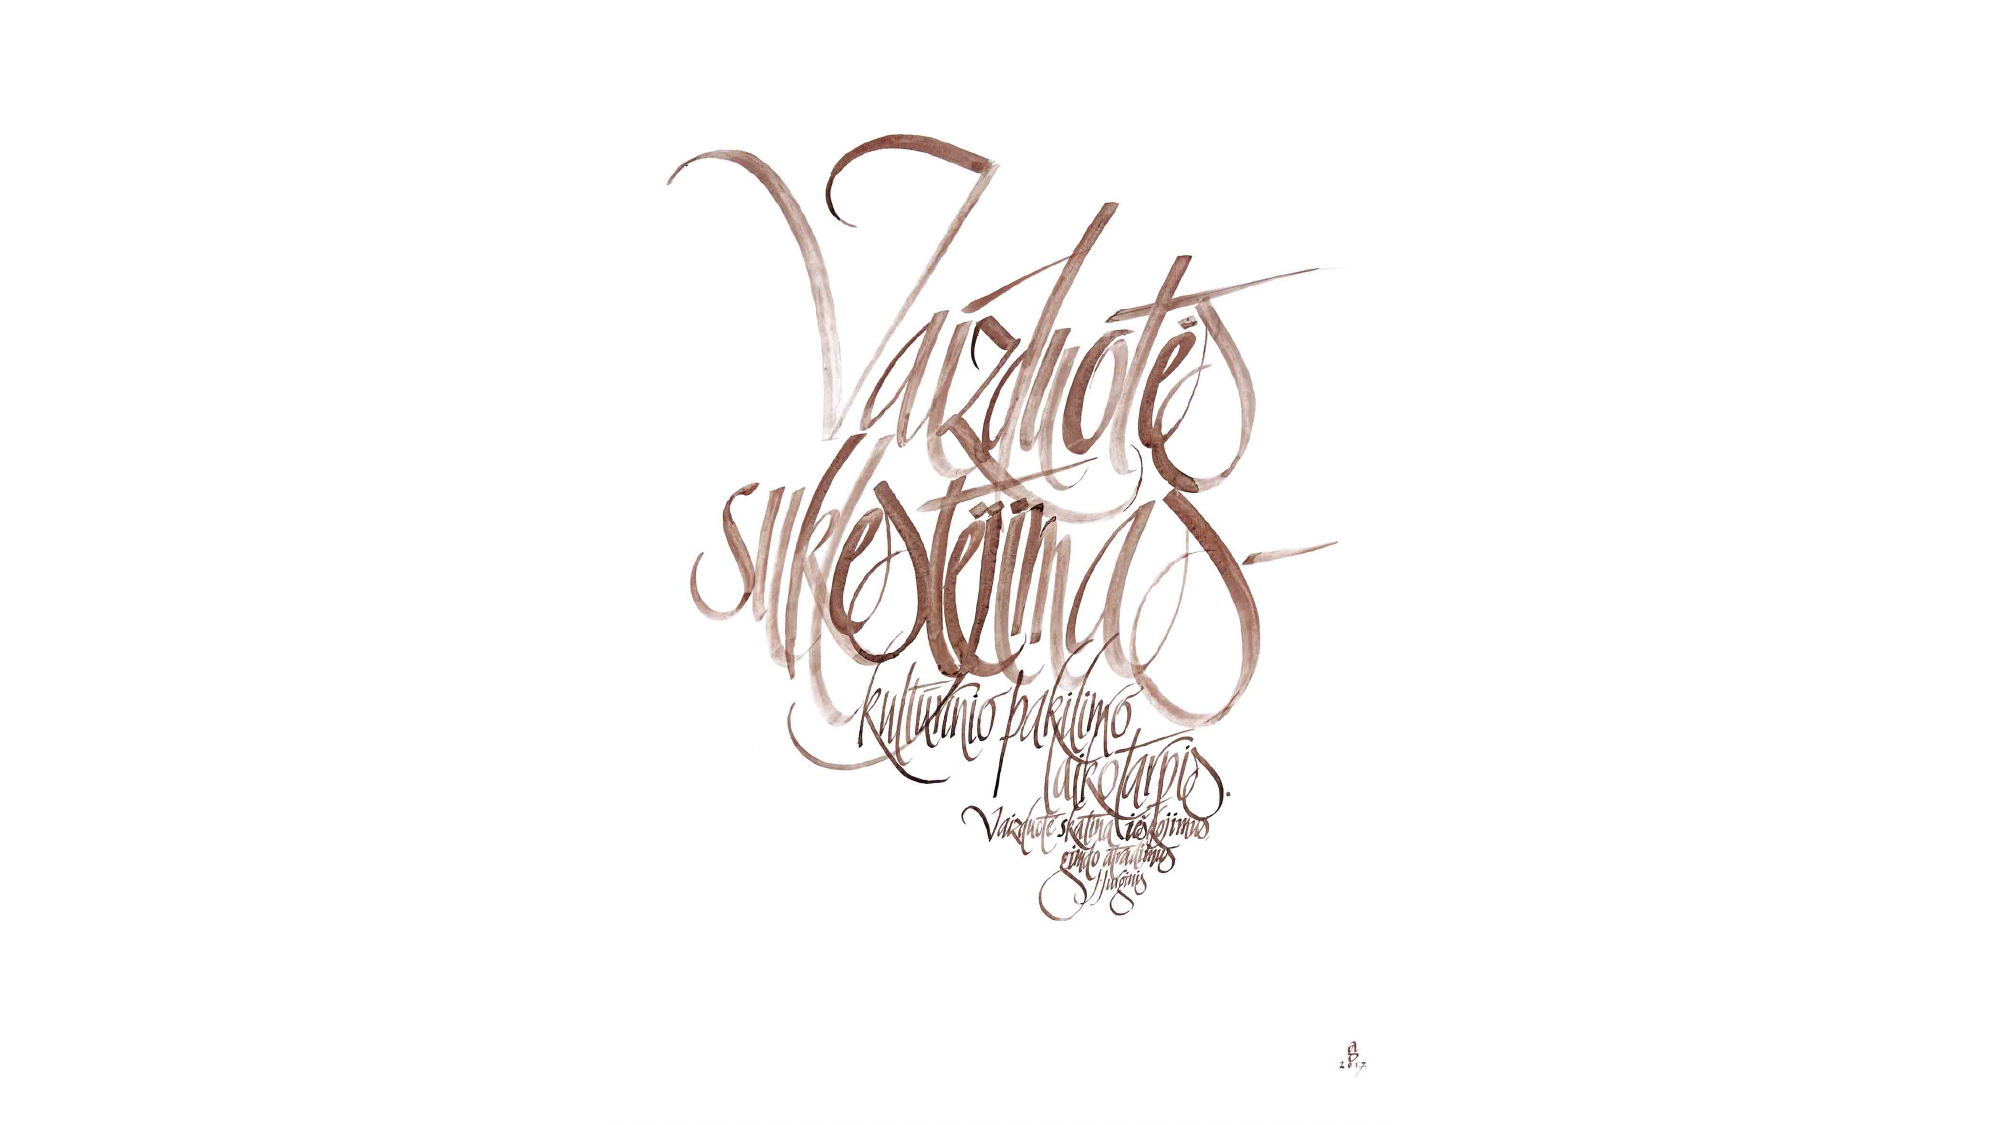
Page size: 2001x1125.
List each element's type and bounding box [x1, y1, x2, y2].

picture [602, 0, 1398, 1125]
